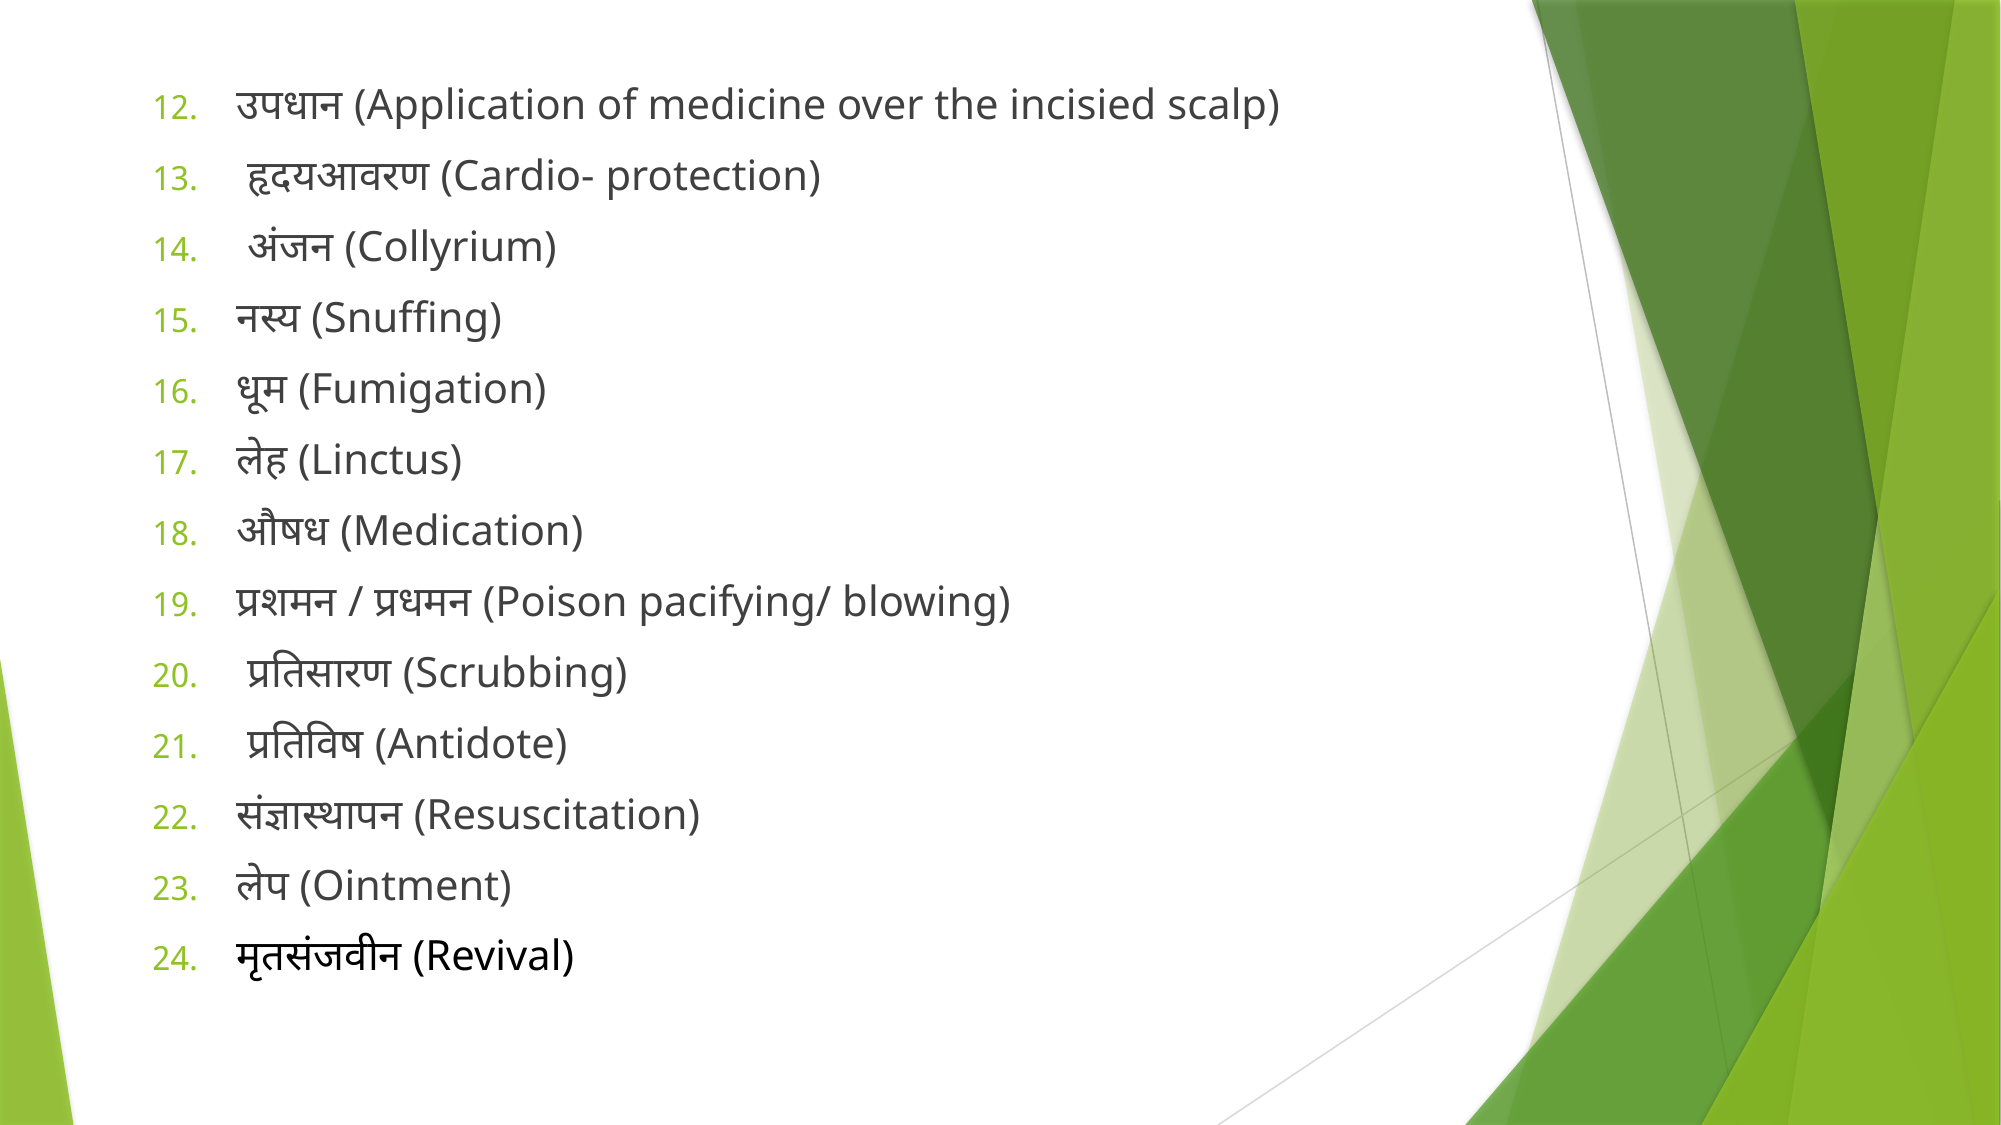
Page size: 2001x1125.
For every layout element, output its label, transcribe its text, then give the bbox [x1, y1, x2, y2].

list उपधान (Application of medicine over the incisied scalp) हृदयआवरण (Cardio- protection) अंजन (Collyrium) नस्य (Snuffing) धूम (Fumigation) लेह (Linctus) औषध (Medication) प्रशमन / प्रधमन (Poison pacifying/ blowing) प्रतिसारण (Scrubbing) प्रतिविष (Antidote) संज्ञास्थापन (Resuscitation) लेप (Ointment) मृतसंजवीन (Revival) [137, 70, 1863, 1014]
